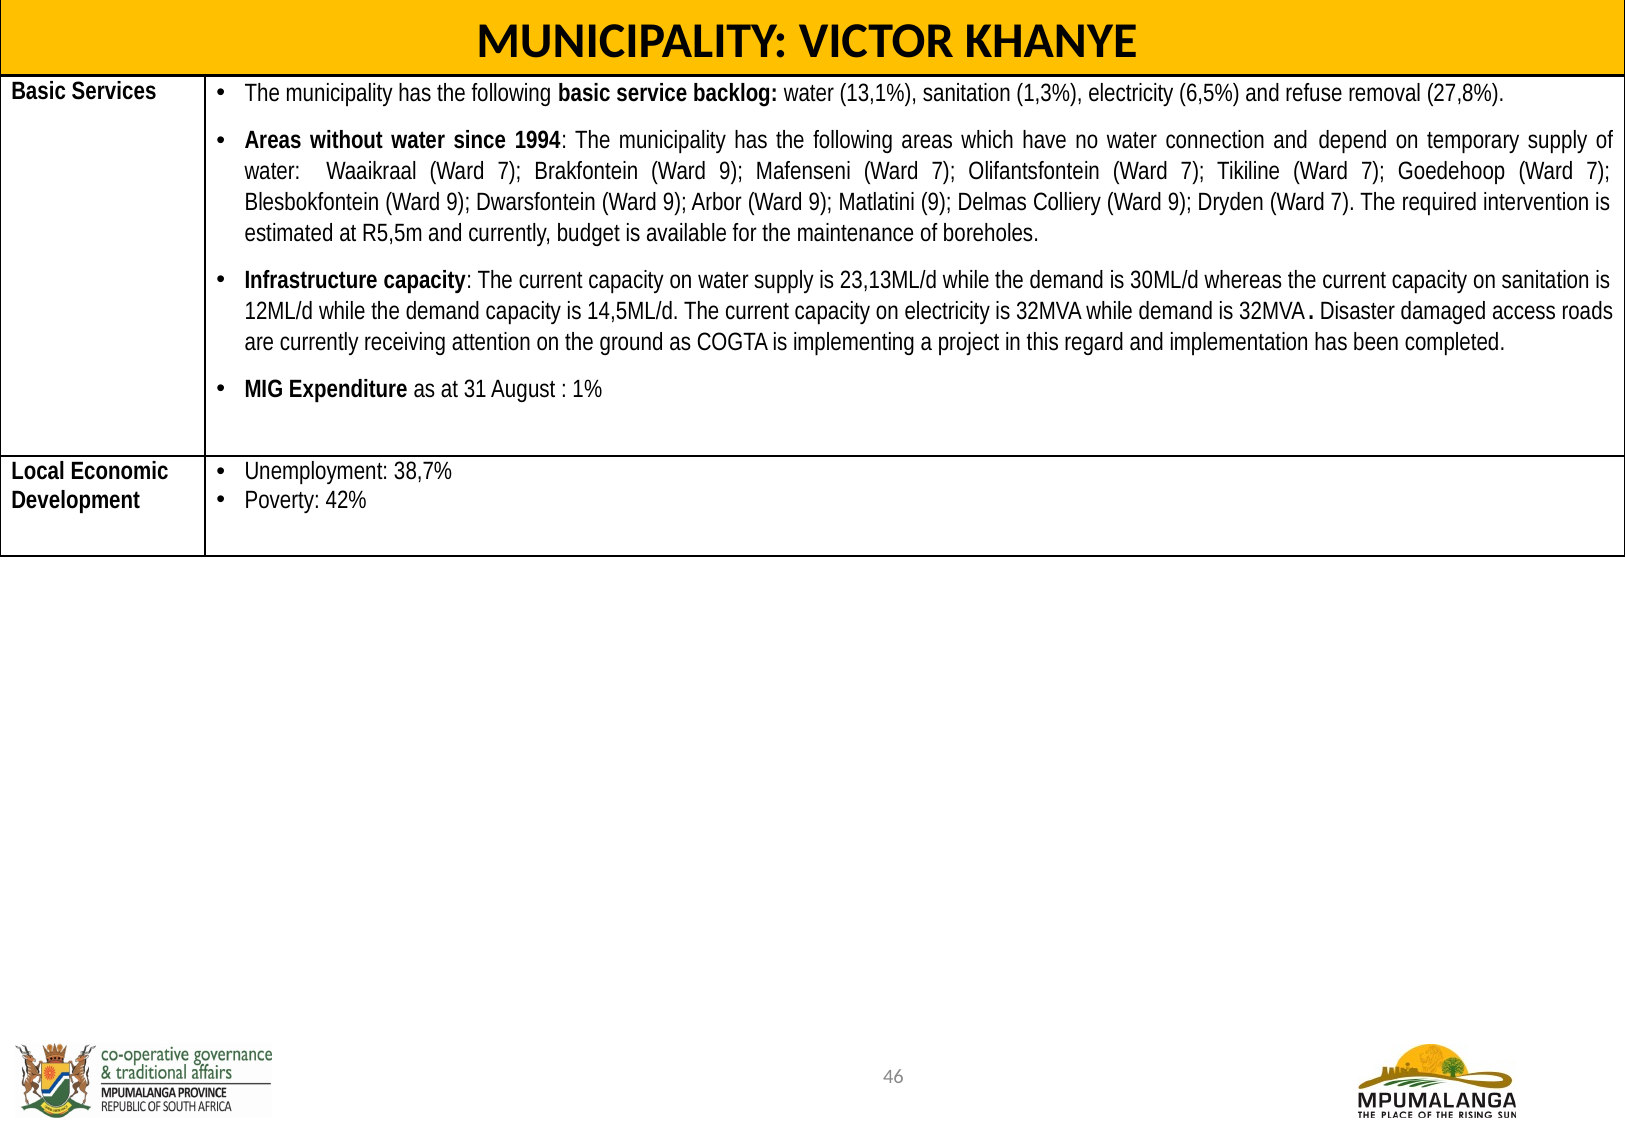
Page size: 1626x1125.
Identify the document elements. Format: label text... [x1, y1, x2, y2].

table_header Basic Services [1, 77, 204, 455]
picture [15, 1043, 272, 1118]
table_cell Unemployment: 38,7% Poverty: 42% [206, 457, 1624, 555]
picture [1358, 1044, 1516, 1118]
text_box MUNICIPALITY: VICTOR KHANYE [0, 0, 1625, 75]
table_cell Local Economic Development [1, 457, 204, 555]
slide_number 46 [710, 1045, 1077, 1105]
table_header The municipality has the following basic service backlog: water (13,1%), sanitation (1,3%), electricity (6,5%) and refuse removal (27,8%). Areas without water since 1994: The municipality has the following areas which have no water connection and depend on temporary supply of water: Waaikraal (Ward 7); Brakfontein (Ward 9); Mafenseni (Ward 7); Olifantsfontein (Ward 7); Tikiline (Ward 7); Goedehoop (Ward 7); Blesbokfontein (Ward 9); Dwarsfontein (Ward 9); Arbor (Ward 9); Matlatini (9); Delmas Colliery (Ward 9); Dryden (Ward 7). The required intervention is estimated at R5,5m and currently, budget is available for the maintenance of boreholes. Infrastructure capacity: The current capacity on water supply is 23,13ML/d while the demand is 30ML/d whereas the current capacity on sanitation is 12ML/d while the demand capacity is 14,5ML/d. The current capacity on electricity is 32MVA while demand is 32MVA. Disaster damaged access roads are currently receiving attention on the ground as COGTA is implementing a project in this regard and implementation has been completed. MIG Expenditure as at 31 August : 1% [206, 77, 1624, 455]
